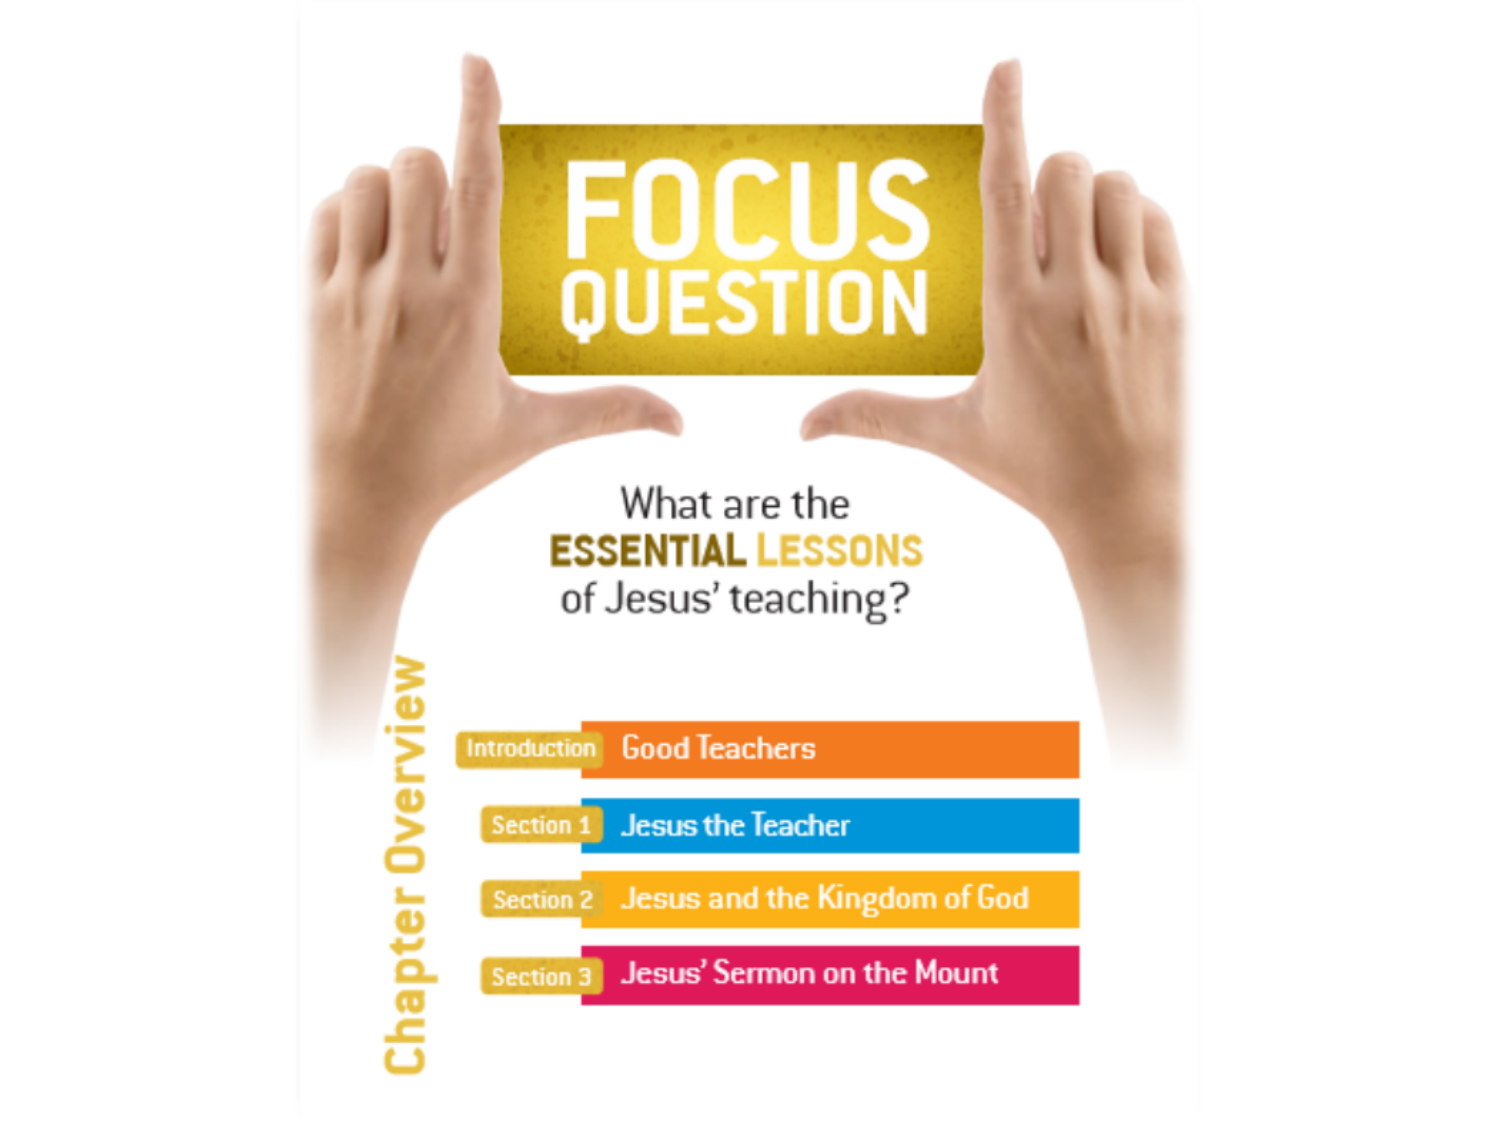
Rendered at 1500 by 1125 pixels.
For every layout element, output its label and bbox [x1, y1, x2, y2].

picture [295, 0, 1201, 1120]
